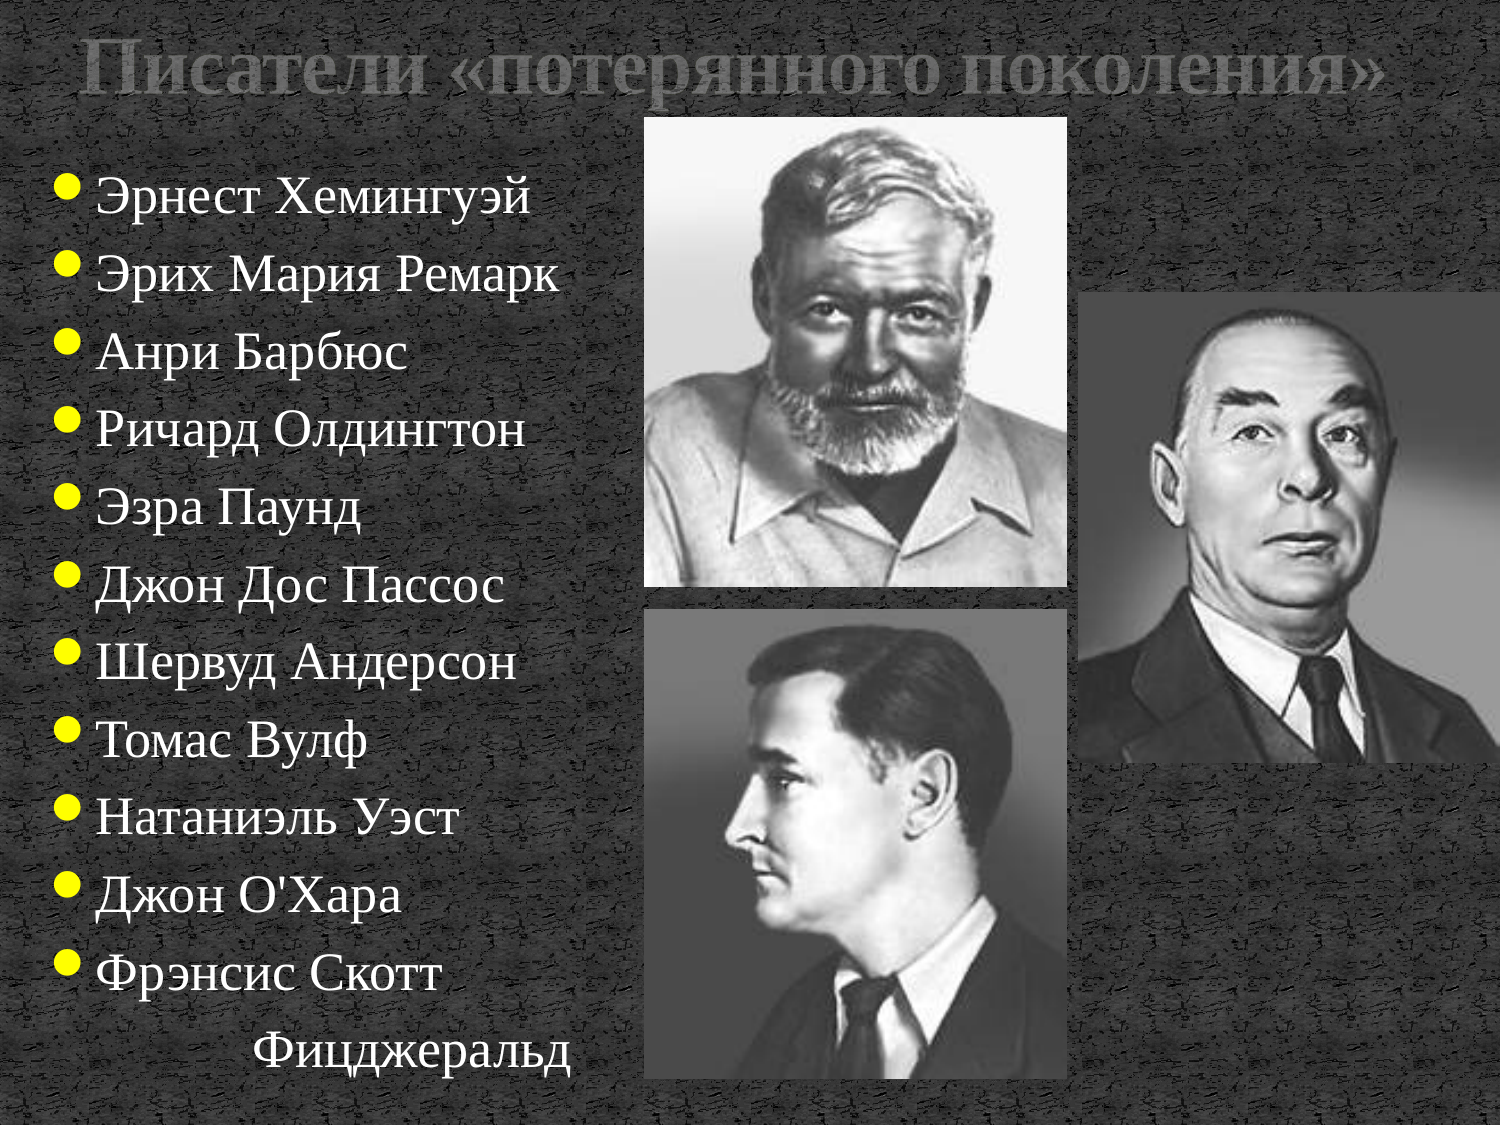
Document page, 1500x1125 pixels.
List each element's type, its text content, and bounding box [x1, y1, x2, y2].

picture [644, 117, 1067, 587]
picture [1078, 292, 1500, 763]
title Писатели «потерянного поколения» [58, 0, 1409, 118]
picture [644, 609, 1067, 1079]
list Эрнест Хемингуэй Эрих Мария Ремарк Анри Барбюс Ричард Олдингтон Эзра Паунд Джон Дос Пассос Шервуд Андерсон Томас Вулф Натаниэль Уэст Джон О'Хара Фрэнсис Скотт Фицджеральд [35, 152, 1465, 1090]
